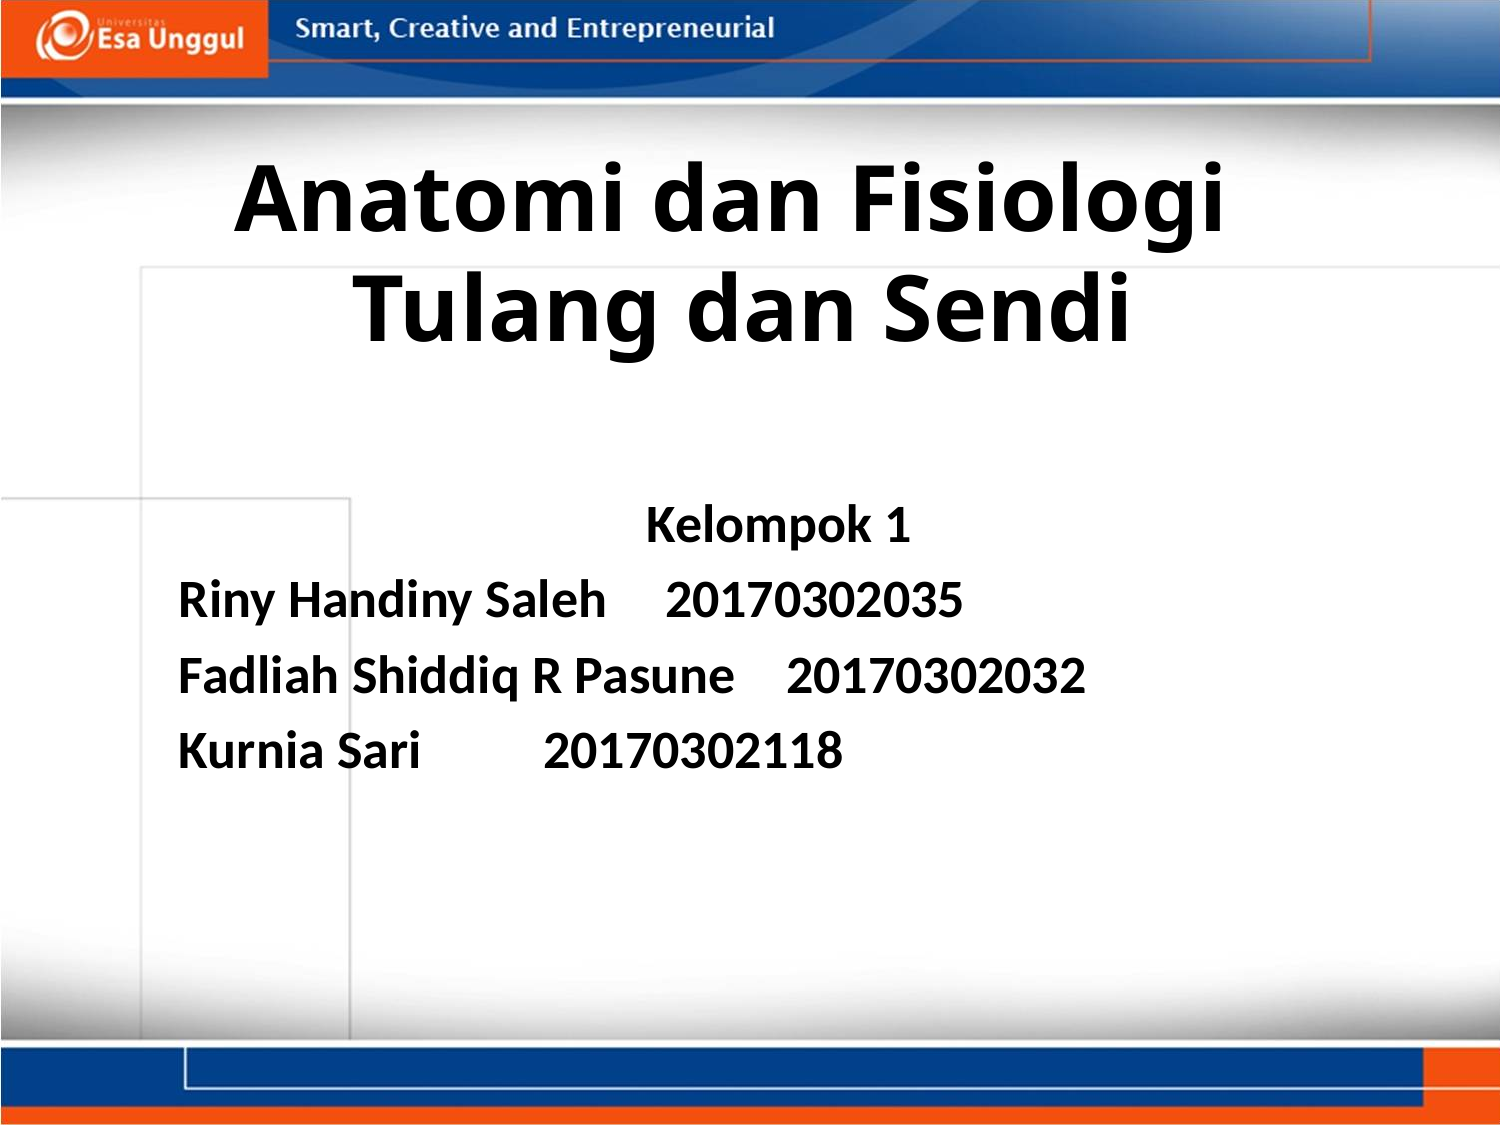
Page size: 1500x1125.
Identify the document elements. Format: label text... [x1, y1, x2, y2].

title Anatomi dan Fisiologi Tulang dan Sendi [105, 128, 1381, 371]
picture [0, 0, 1500, 1125]
subtitle Kelompok 1 Riny Handiny Saleh 20170302035 Fadliah Shiddiq R Pasune 20170302032 Kurnia Sari 20170302118 [163, 480, 1395, 792]
